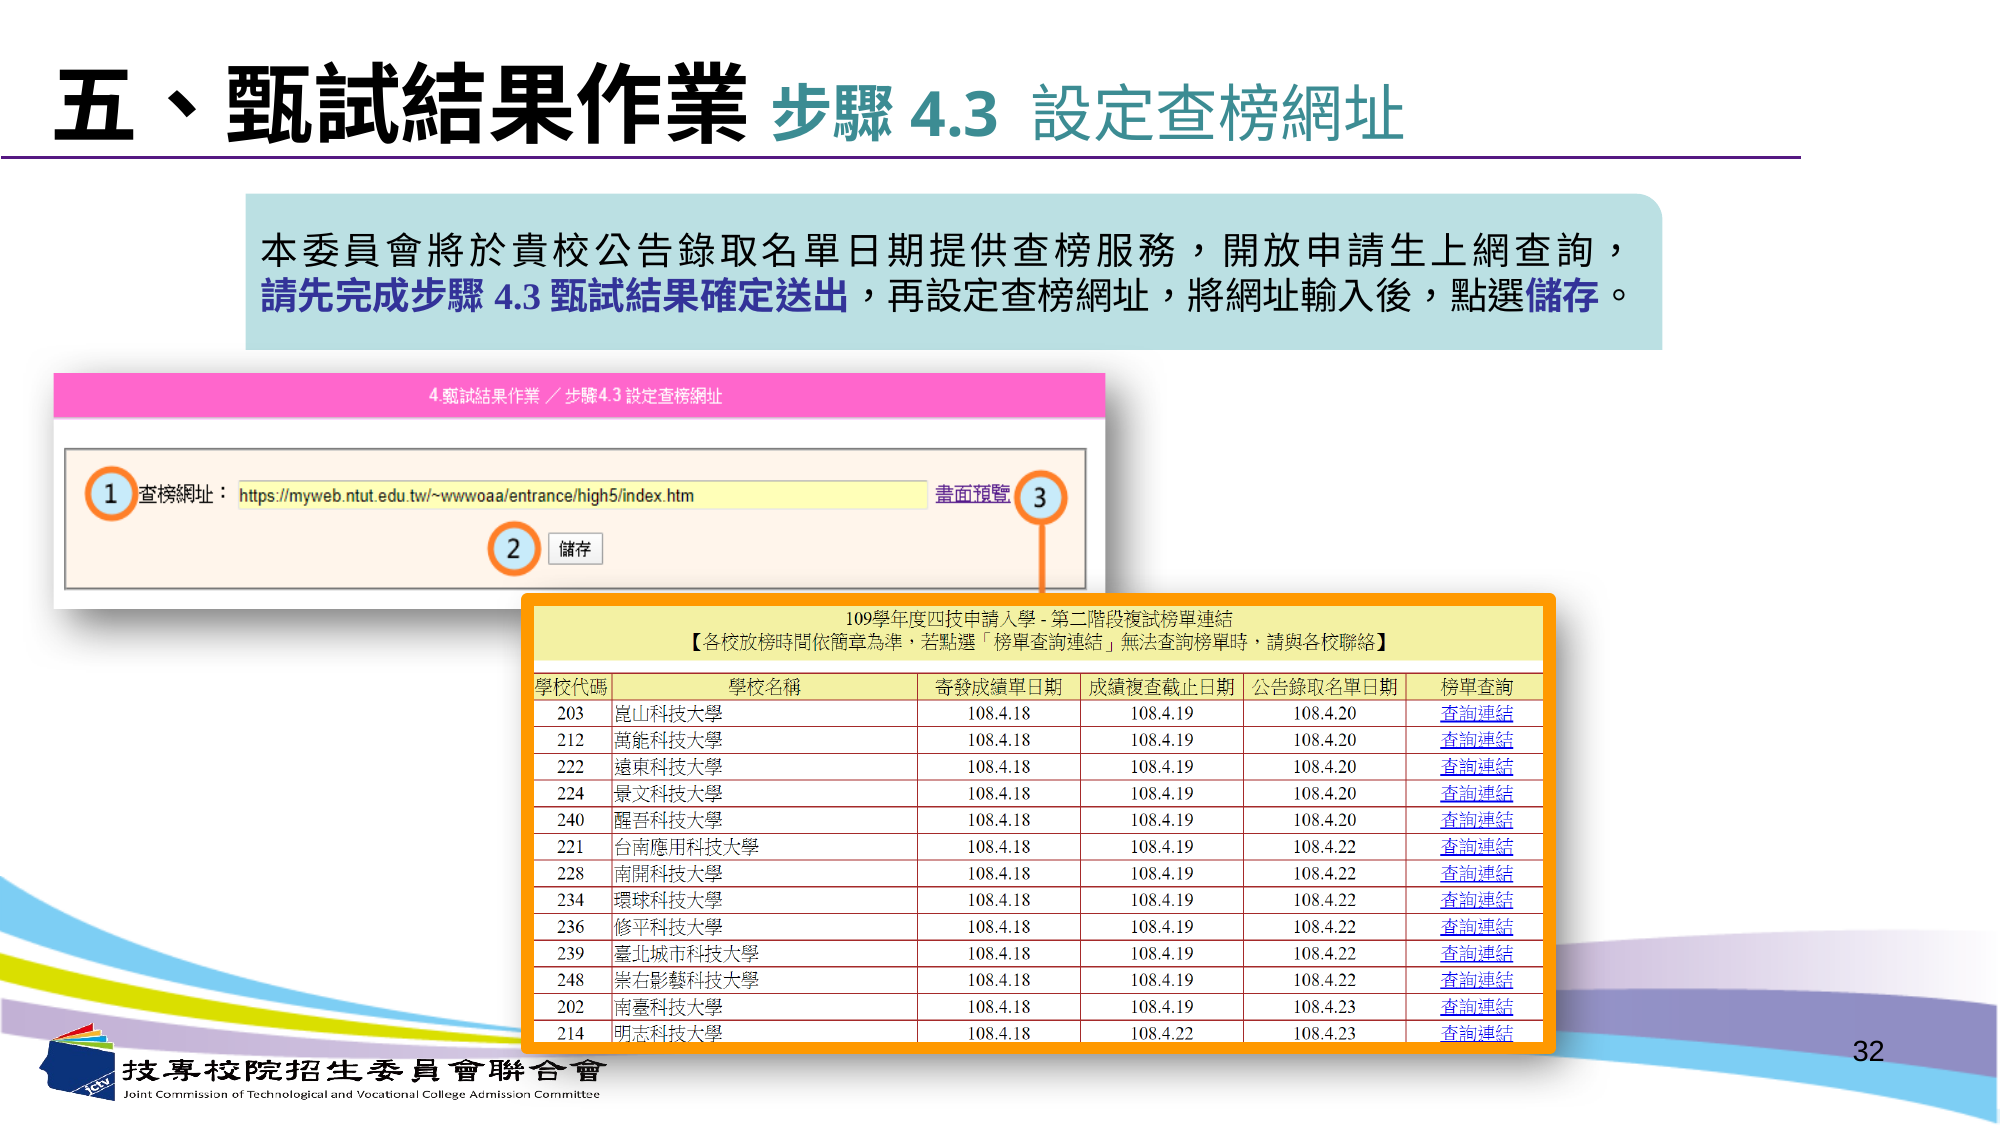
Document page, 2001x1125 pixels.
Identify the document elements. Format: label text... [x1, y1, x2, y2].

text_box 五、甄試結果作業 步驟4.3 設定查榜網址 [35, 23, 1918, 242]
slide_number 32 [1433, 1024, 1901, 1103]
picture [0, 876, 2000, 1125]
picture [53, 373, 1550, 1049]
text_box 本委員會將於貴校公告錄取名單日期提供查榜服務，開放申請生上網查詢， 請先完成步驟4.3甄試結果確定送出，再設定查榜網址，將網址輸入後，點選儲存。 [245, 242, 1663, 350]
